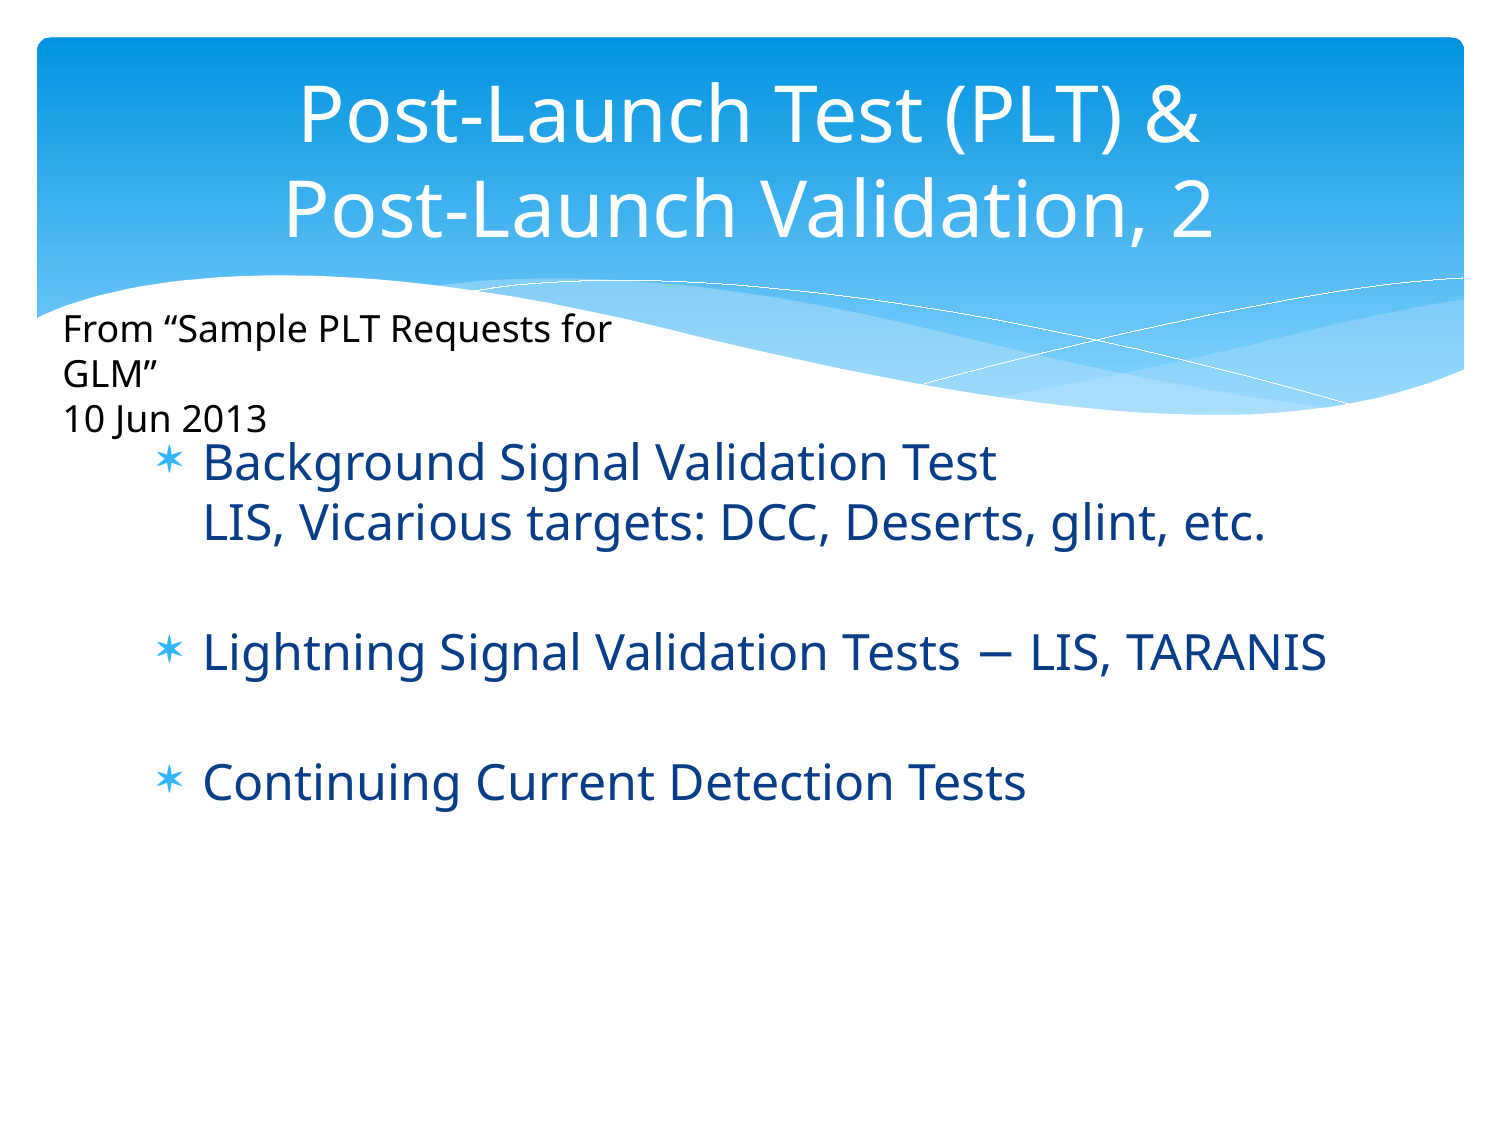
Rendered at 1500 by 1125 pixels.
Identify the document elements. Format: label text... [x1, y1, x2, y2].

text_box From “Sample PLT Requests for GLM” 10 Jun 2013 [47, 297, 708, 447]
title Post-Launch Test (PLT) & Post-Launch Validation, 2 [75, 55, 1425, 261]
list Background Signal Validation Test LIS, Vicarious targets: DCC, Deserts, glint, etc. Lightning Signal Validation Tests − LIS, TARANIS Continuing Current Detection Tests [142, 423, 1358, 990]
